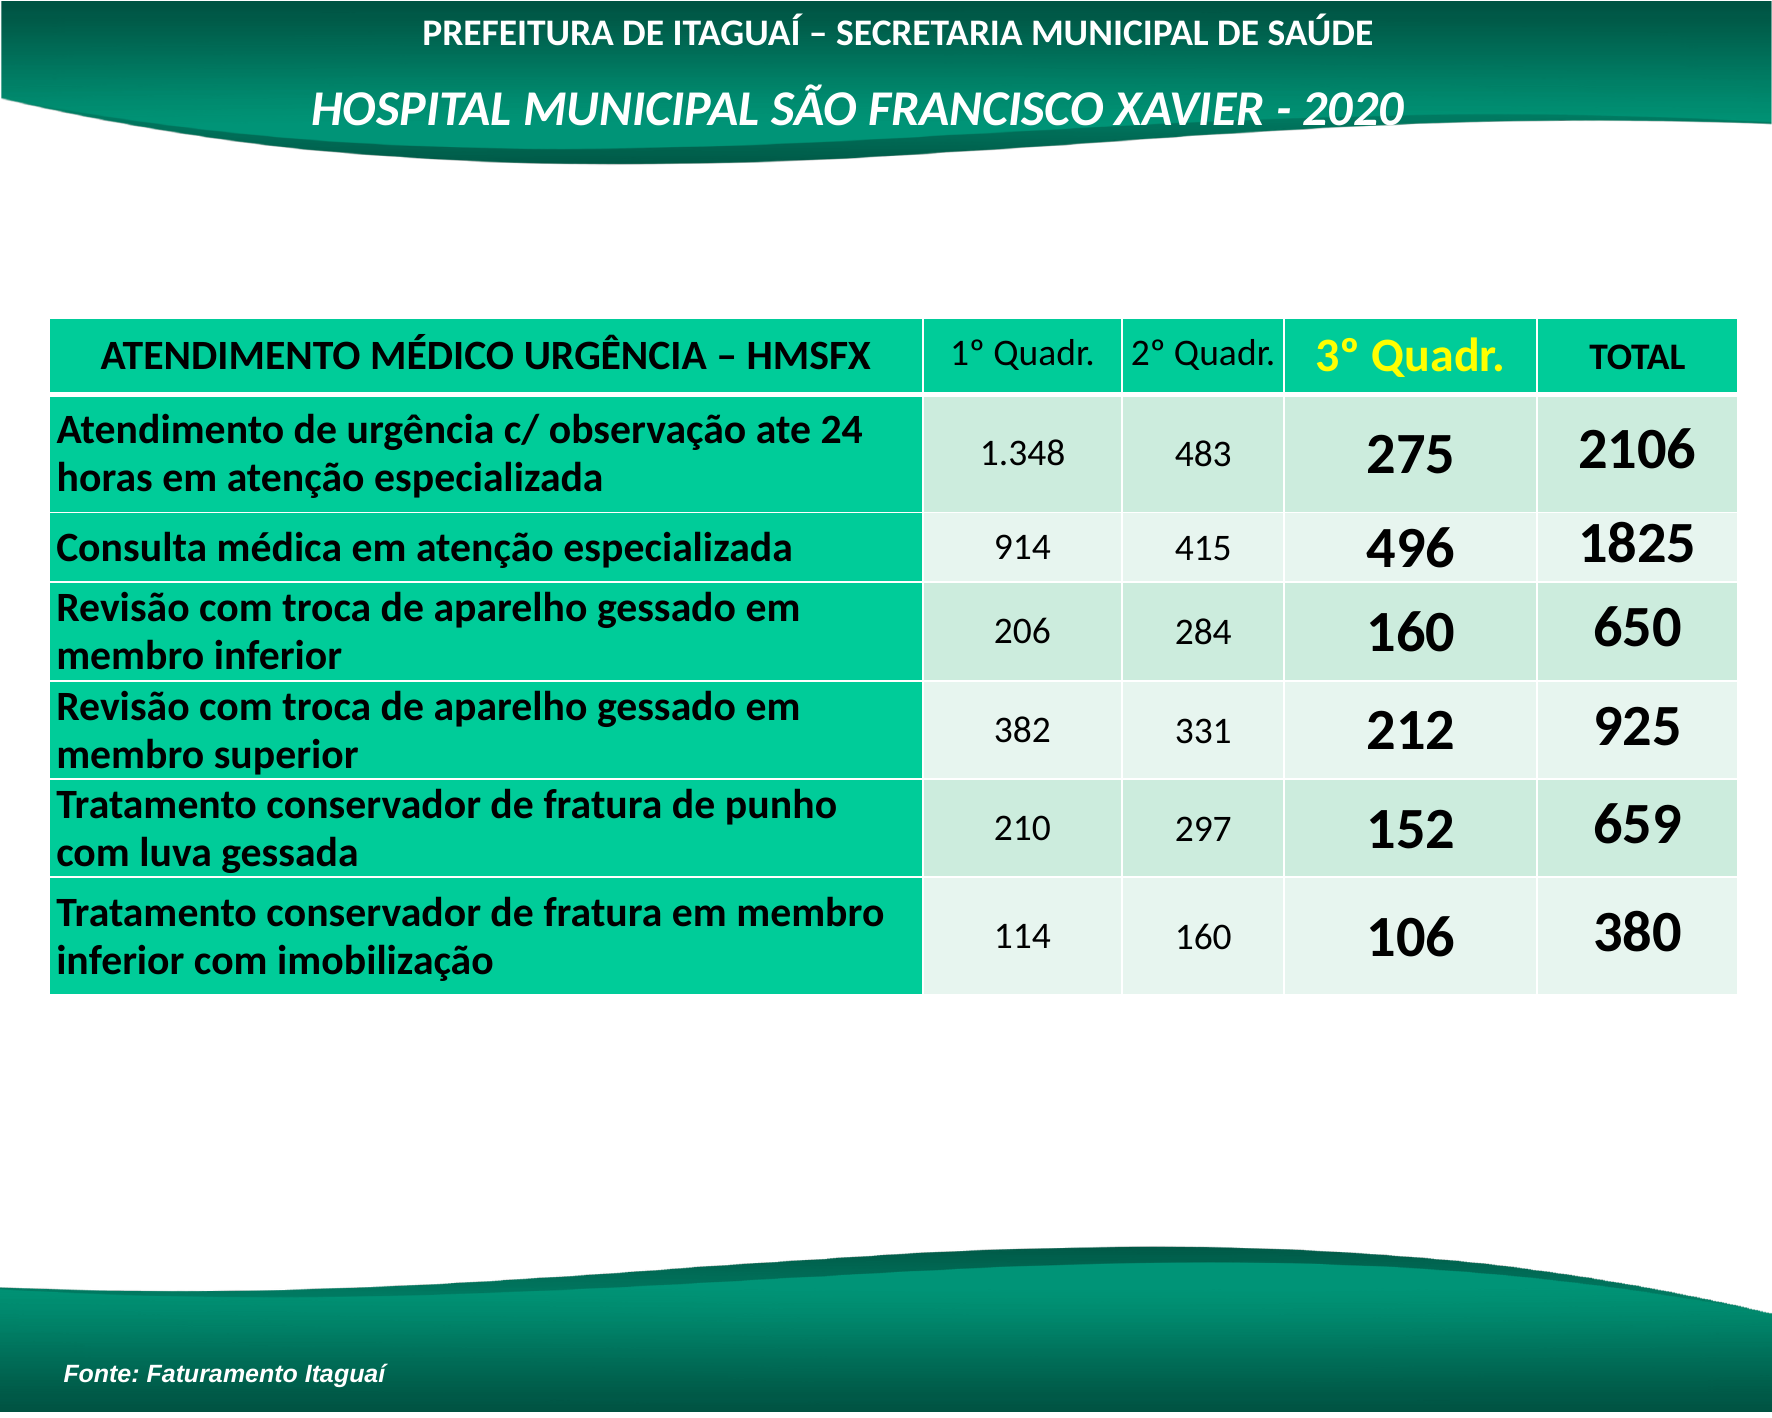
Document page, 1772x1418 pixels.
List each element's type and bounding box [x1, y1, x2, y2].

text_box [794, 14, 801, 44]
text_box [1201, 93, 1210, 124]
text_box [1001, 21, 1021, 44]
table_cell [50, 397, 922, 512]
text_box [947, 21, 967, 44]
text_box [1022, 93, 1043, 125]
text_box [825, 93, 855, 125]
text_box [484, 21, 497, 44]
table_cell [1538, 513, 1737, 581]
text_box [65, 1365, 78, 1381]
text_box [260, 1369, 273, 1381]
picture [2, 1, 1771, 182]
text_box [769, 21, 789, 44]
text_box [601, 93, 631, 124]
text_box [1195, 21, 1207, 44]
text_box [168, 1369, 174, 1381]
text_box [215, 1369, 221, 1381]
table_cell [1285, 583, 1536, 680]
table_cell [1538, 397, 1737, 512]
text_box [238, 1369, 243, 1381]
text_box [635, 93, 644, 124]
text_box [344, 93, 374, 125]
text_box [1066, 21, 1085, 45]
table_cell [924, 583, 1121, 680]
text_box [894, 21, 910, 44]
text_box [526, 93, 565, 124]
table_cell [50, 583, 922, 680]
text_box [699, 21, 719, 44]
table_header [1538, 319, 1737, 392]
text_box [873, 21, 890, 45]
table_cell [924, 513, 1121, 581]
text_box [1155, 21, 1171, 44]
text_box [425, 21, 441, 44]
text_box [119, 1369, 130, 1382]
text_box [326, 1369, 332, 1381]
text_box [794, 93, 822, 124]
table_cell [1285, 682, 1536, 778]
text_box [687, 93, 710, 124]
text_box [915, 21, 948, 44]
text_box [445, 21, 461, 44]
text_box [284, 1369, 296, 1382]
text_box [1046, 93, 1070, 125]
text_box [1239, 93, 1262, 124]
text_box [148, 1365, 161, 1381]
table_cell [1538, 682, 1737, 778]
table_cell [50, 682, 922, 778]
text_box [95, 1369, 107, 1381]
text_box [429, 93, 438, 124]
text_box [402, 93, 425, 124]
text_box [708, 93, 736, 124]
table_cell [1538, 583, 1737, 680]
text_box [1115, 93, 1142, 124]
text_box [772, 93, 793, 125]
text_box [442, 93, 465, 124]
text_box [492, 93, 509, 124]
text_box [870, 93, 892, 124]
text_box [80, 1369, 92, 1382]
text_box [1172, 21, 1192, 44]
table_cell [1123, 682, 1283, 778]
text_box [306, 1365, 311, 1381]
table_cell [1123, 878, 1283, 994]
text_box [335, 1369, 348, 1387]
text_box [314, 1366, 320, 1382]
table_header [924, 319, 1121, 392]
table_cell [50, 780, 922, 876]
text_box [380, 1367, 384, 1381]
text_box [674, 93, 683, 124]
text_box [806, 85, 821, 90]
table_cell [1123, 583, 1283, 680]
table_cell [1538, 878, 1737, 994]
text_box [111, 1367, 117, 1382]
text_box [919, 93, 947, 124]
text_box [1279, 109, 1289, 113]
text_box [1072, 93, 1102, 125]
text_box [528, 21, 545, 44]
text_box [1034, 21, 1061, 44]
text_box [573, 21, 589, 44]
text_box [201, 1369, 209, 1381]
picture [0, 1228, 1772, 1412]
text_box [185, 1369, 198, 1382]
text_box [1116, 21, 1120, 44]
table_cell [1123, 513, 1283, 581]
text_box [647, 93, 671, 125]
text_box [1243, 21, 1257, 44]
text_box [1011, 93, 1020, 124]
table_header [1285, 319, 1536, 392]
text_box [246, 1369, 258, 1382]
table_cell [1285, 513, 1536, 581]
text_box [520, 21, 524, 44]
table_header [50, 319, 922, 392]
table_header [1123, 319, 1283, 392]
text_box [466, 21, 480, 44]
text_box [1214, 93, 1236, 124]
text_box [1173, 93, 1200, 124]
text_box [377, 93, 398, 125]
table_cell [1285, 780, 1536, 876]
text_box [1309, 21, 1329, 45]
text_box [178, 1366, 184, 1382]
table_cell [924, 780, 1121, 876]
table_cell [1123, 397, 1283, 512]
text_box [993, 21, 997, 44]
text_box [838, 21, 852, 45]
text_box [501, 21, 515, 44]
text_box [972, 21, 988, 44]
text_box [1091, 21, 1110, 44]
text_box [894, 93, 917, 124]
text_box [740, 93, 757, 124]
text_box [747, 21, 766, 45]
table_cell [1285, 397, 1536, 512]
table_cell [50, 878, 922, 994]
text_box [683, 21, 700, 44]
text_box [951, 93, 981, 124]
text_box [1146, 21, 1150, 44]
text_box [625, 21, 644, 44]
text_box [94, 118, 353, 154]
text_box [1270, 21, 1283, 45]
text_box [1142, 93, 1170, 124]
text_box [1358, 21, 1371, 44]
text_box [224, 1369, 237, 1381]
table_cell [924, 878, 1121, 994]
text_box [1286, 21, 1306, 44]
text_box [722, 21, 742, 45]
text_box [313, 93, 342, 124]
table_cell [1285, 878, 1536, 994]
text_box [1124, 21, 1141, 45]
table_cell [924, 682, 1121, 778]
text_box [365, 1369, 376, 1382]
text_box [648, 21, 662, 44]
text_box [930, 93, 1622, 154]
table_cell [1123, 780, 1283, 876]
text_box [351, 1369, 363, 1382]
table_cell [50, 513, 922, 581]
text_box [1334, 21, 1353, 44]
table_cell [924, 397, 1121, 512]
text_box [1220, 21, 1239, 44]
text_box [276, 1366, 283, 1382]
text_box [856, 21, 870, 44]
text_box [592, 21, 612, 44]
table_cell [1538, 780, 1737, 876]
text_box [1304, 93, 1327, 124]
text_box [984, 93, 1008, 125]
text_box [569, 93, 598, 125]
text_box [548, 21, 567, 45]
text_box [460, 93, 488, 124]
